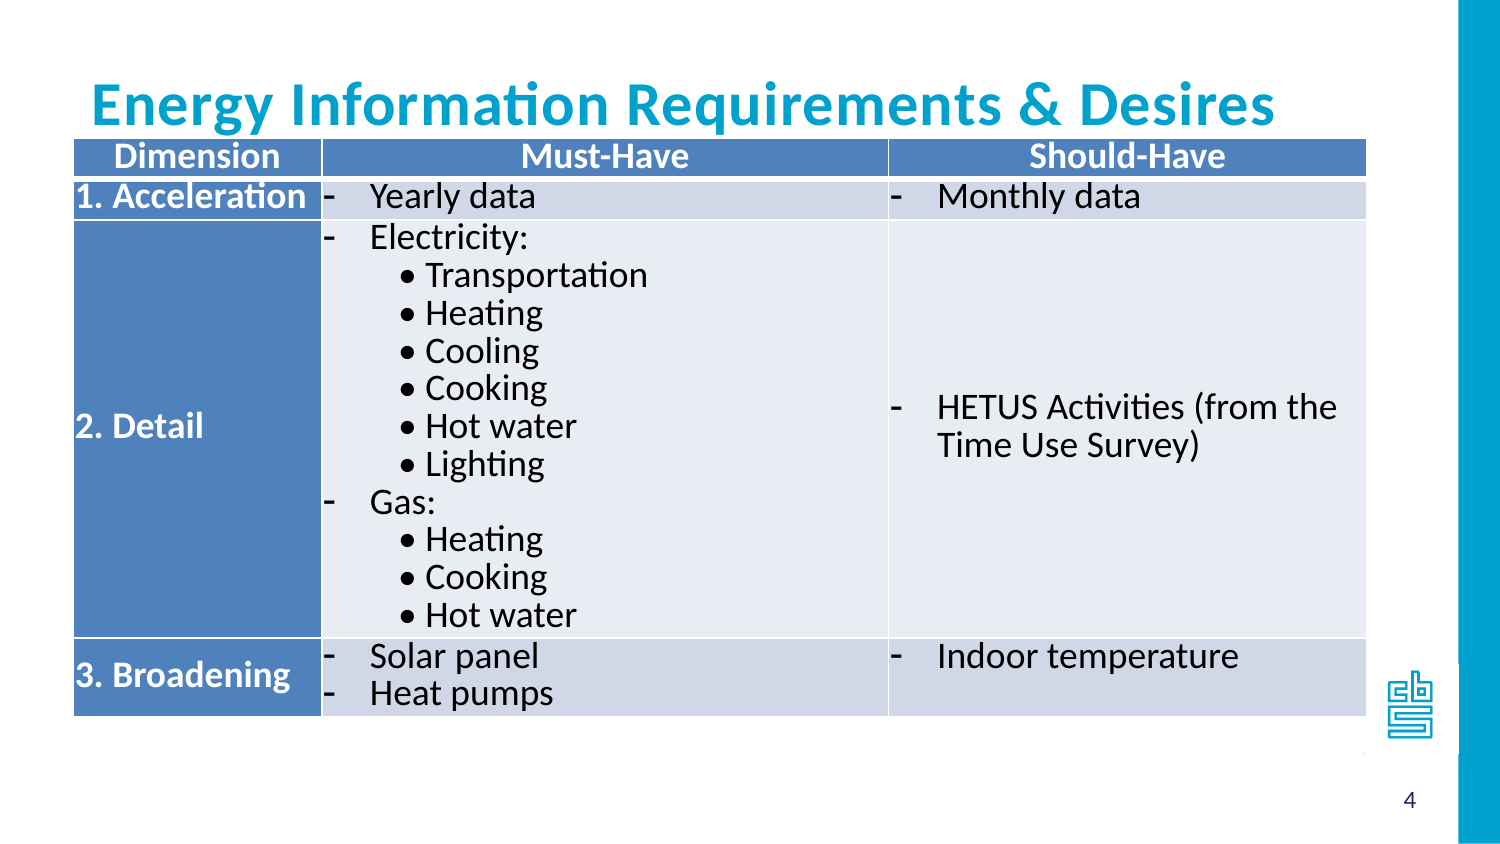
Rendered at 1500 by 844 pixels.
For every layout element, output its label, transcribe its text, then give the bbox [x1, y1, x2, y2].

list Energy Information Requirements & Desires [76, 55, 1329, 137]
table_cell 1. Acceleration [74, 182, 321, 219]
table_cell Electricity: • Transportation • Heating • Cooling • Cooking • Hot water • Lighting Gas: • Heating • Cooking • Hot water [323, 221, 888, 637]
table_header Must-Have [323, 139, 888, 176]
table_cell Indoor temperature [889, 639, 1366, 716]
table_header Should-Have [889, 139, 1366, 176]
table_cell 3. Broadening [74, 639, 321, 716]
table_cell Monthly data [889, 182, 1366, 219]
slide_number 4 [1361, 772, 1459, 826]
picture [1361, 664, 1458, 754]
table_header Dimension [74, 139, 321, 176]
table_cell Solar panel Heat pumps [323, 639, 888, 716]
table_cell 2. Detail [74, 221, 321, 637]
table_cell HETUS Activities (from the Time Use Survey) [889, 221, 1366, 637]
table_cell Yearly data [323, 182, 888, 219]
